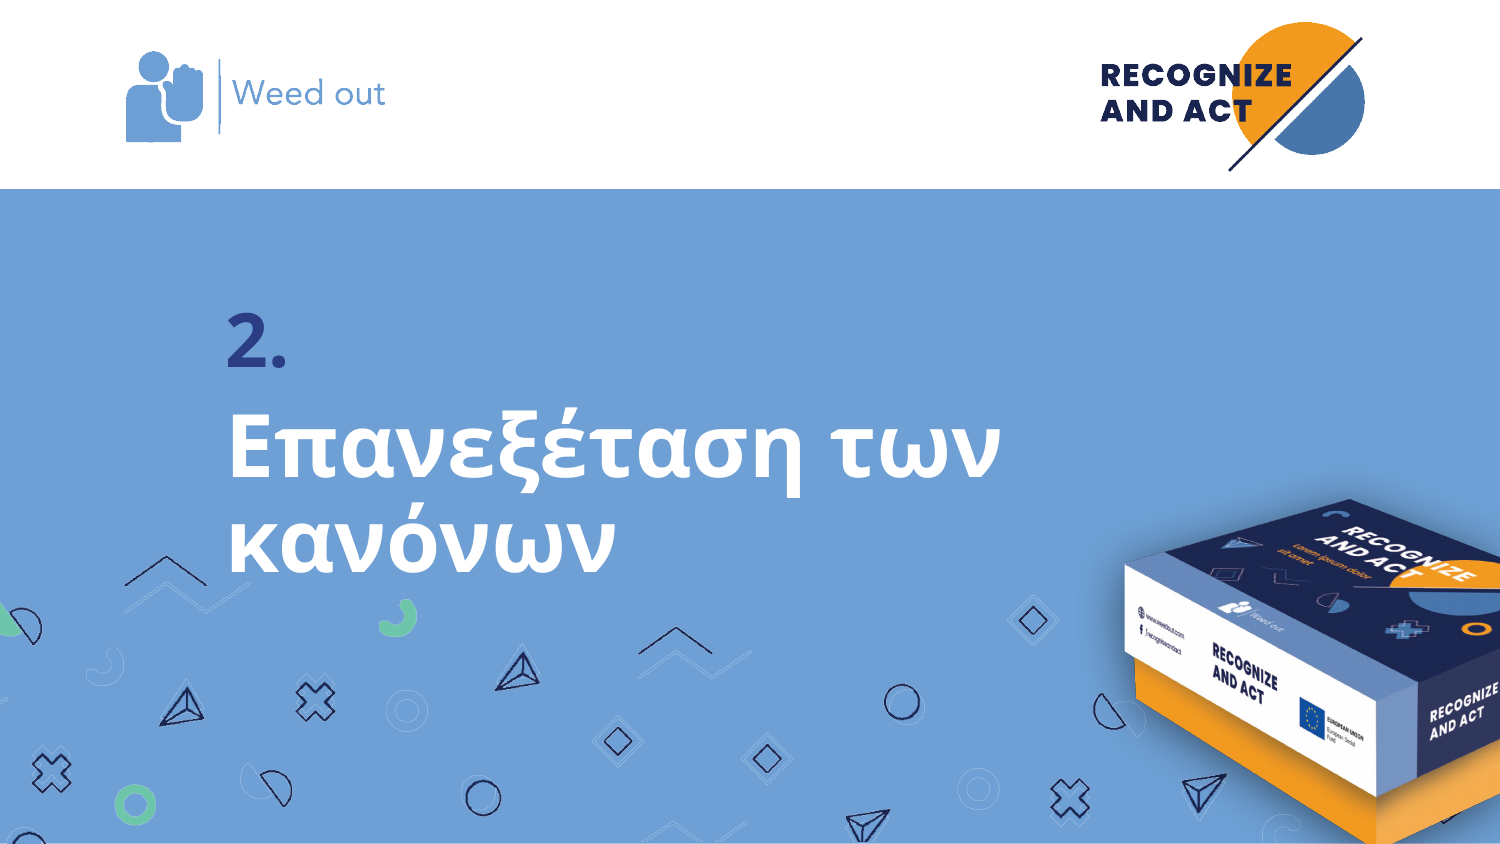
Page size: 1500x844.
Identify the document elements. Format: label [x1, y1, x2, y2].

picture [1100, 21, 1365, 172]
picture [0, 188, 1500, 844]
picture [126, 50, 385, 143]
